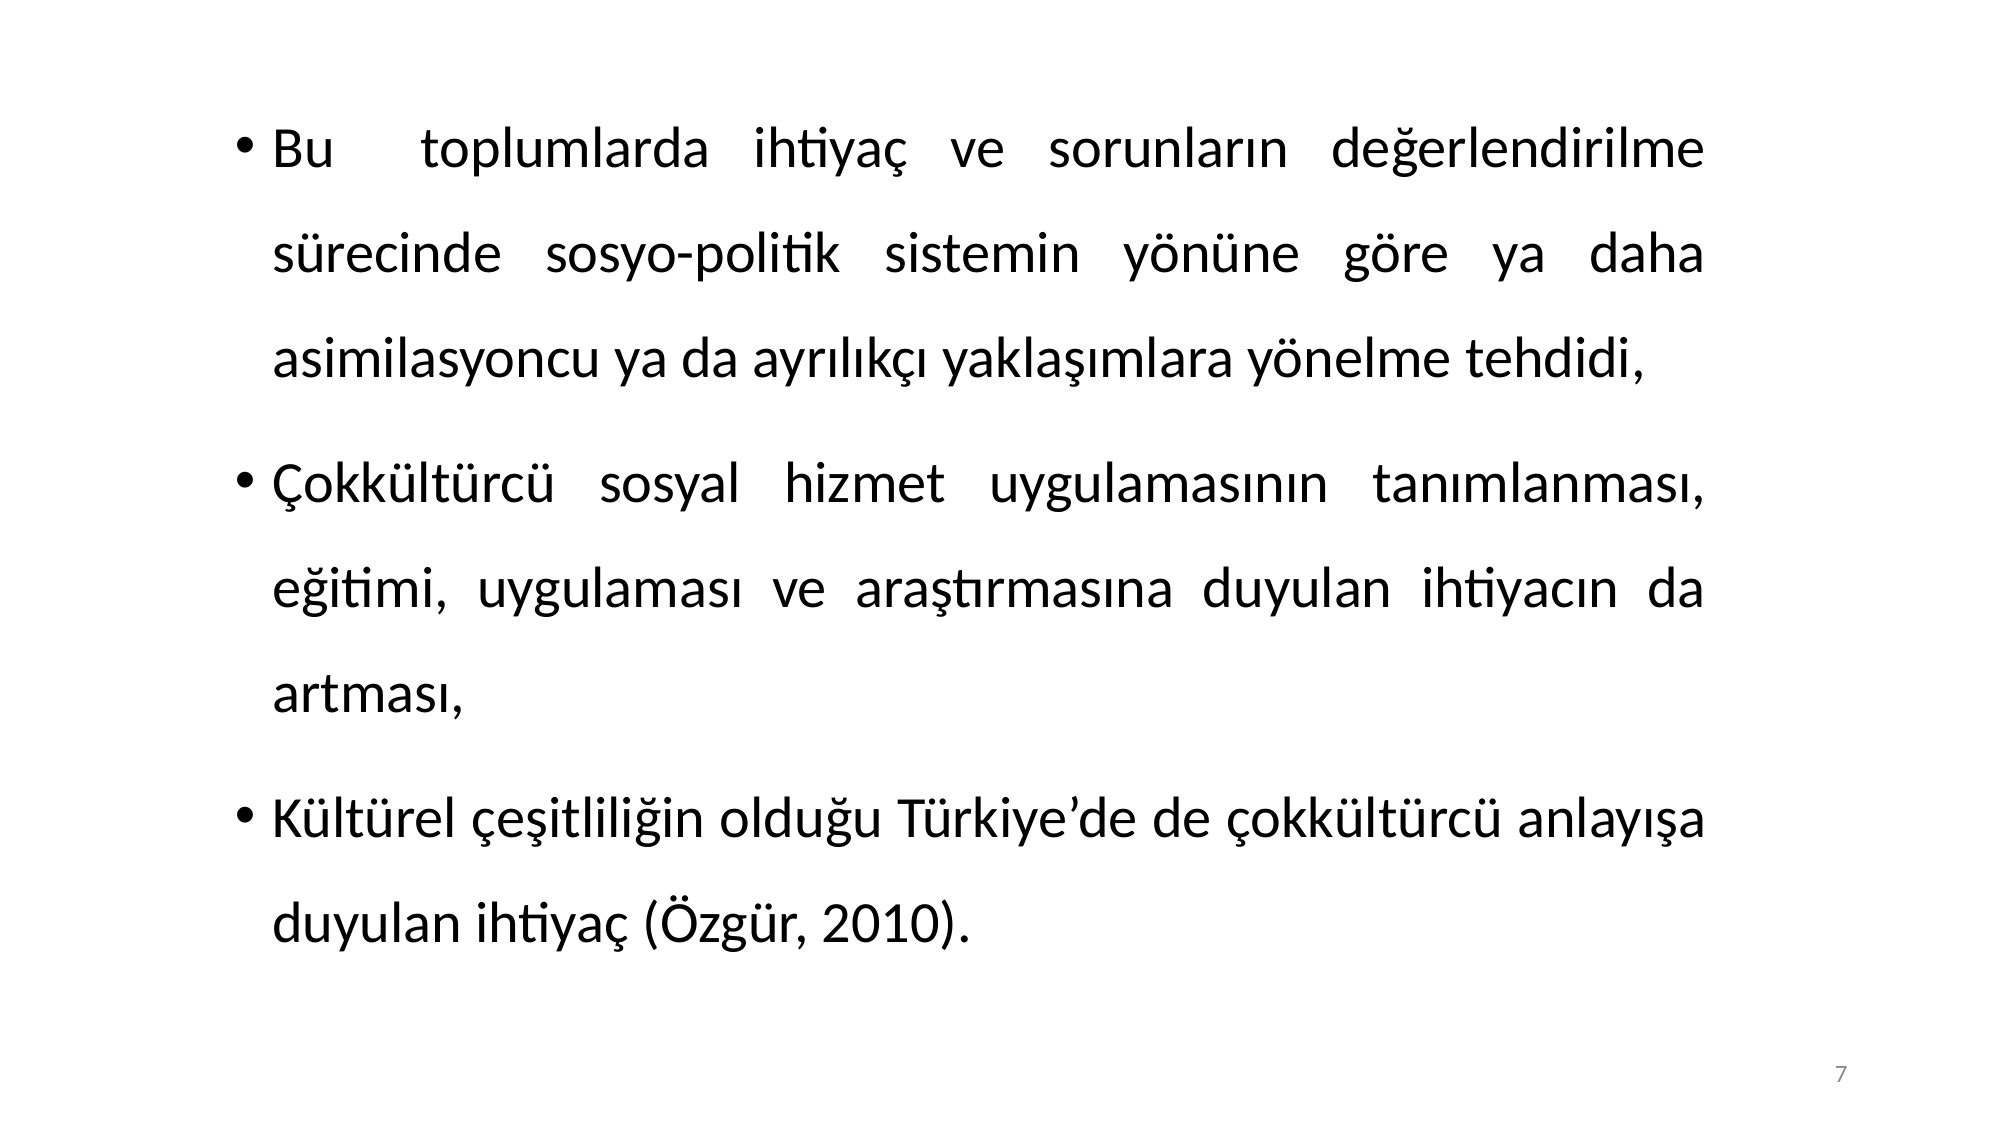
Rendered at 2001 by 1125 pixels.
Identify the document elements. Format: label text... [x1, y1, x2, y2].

list Bu toplumlarda ihtiyaç ve sorunların değerlendirilme sürecinde sosyo-politik sistemin yönüne göre ya daha asimilasyoncu ya da ayrılıkçı yaklaşımlara yönelme tehdidi, Çokkültürcü sosyal hizmet uygulamasının tanımlanması, eğitimi, uygulaması ve araştırmasına duyulan ihtiyacın da artması, Kültürel çeşitliliğin olduğu Türkiye’de de çokkültürcü anlayışa duyulan ihtiyaç (Özgür, 2010). [220, 66, 1722, 1031]
slide_number 7 [1412, 1042, 1863, 1103]
